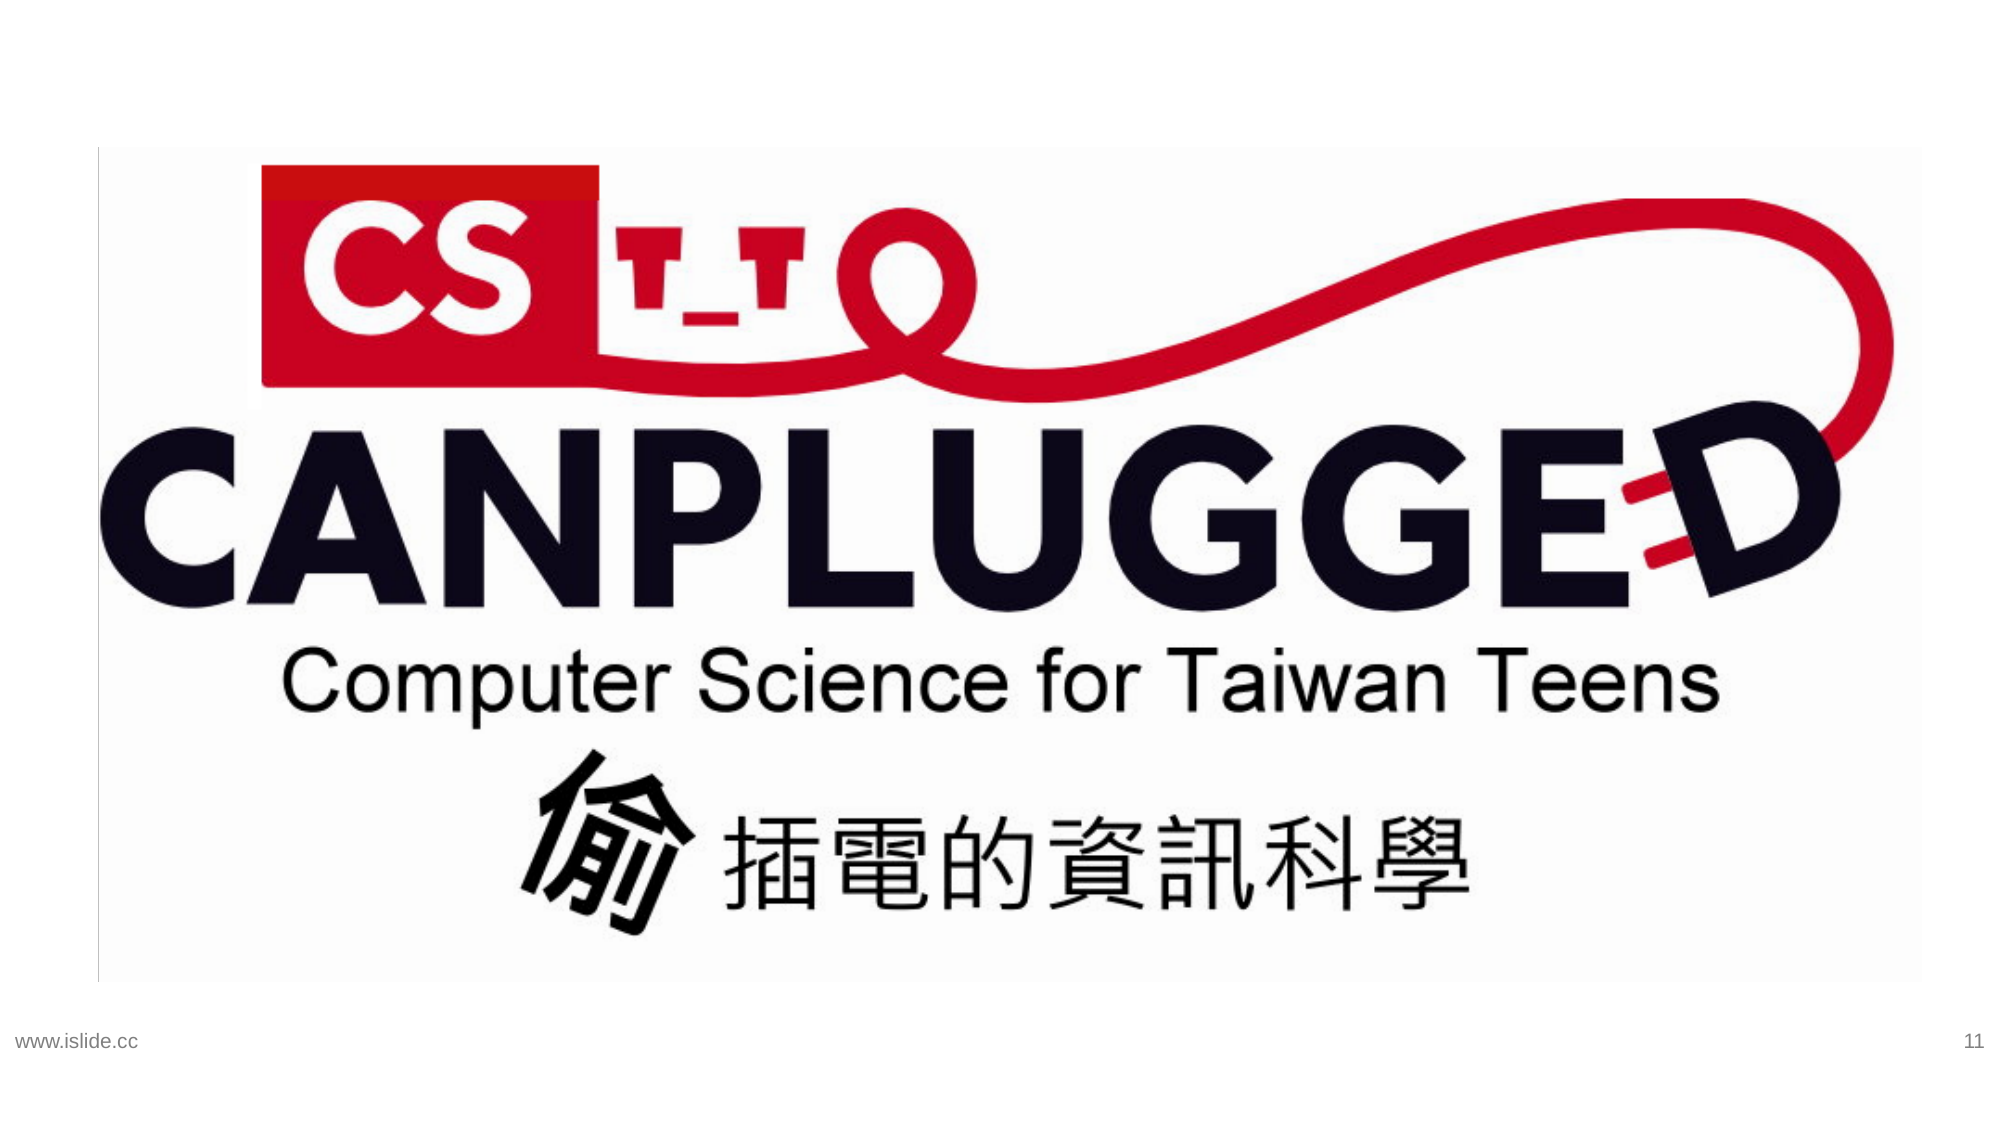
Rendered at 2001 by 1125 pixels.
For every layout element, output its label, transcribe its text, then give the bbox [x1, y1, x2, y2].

footer www.islide.cc [0, 1023, 680, 1058]
picture [96, 147, 1922, 982]
slide_number 11 [1522, 1023, 2000, 1058]
